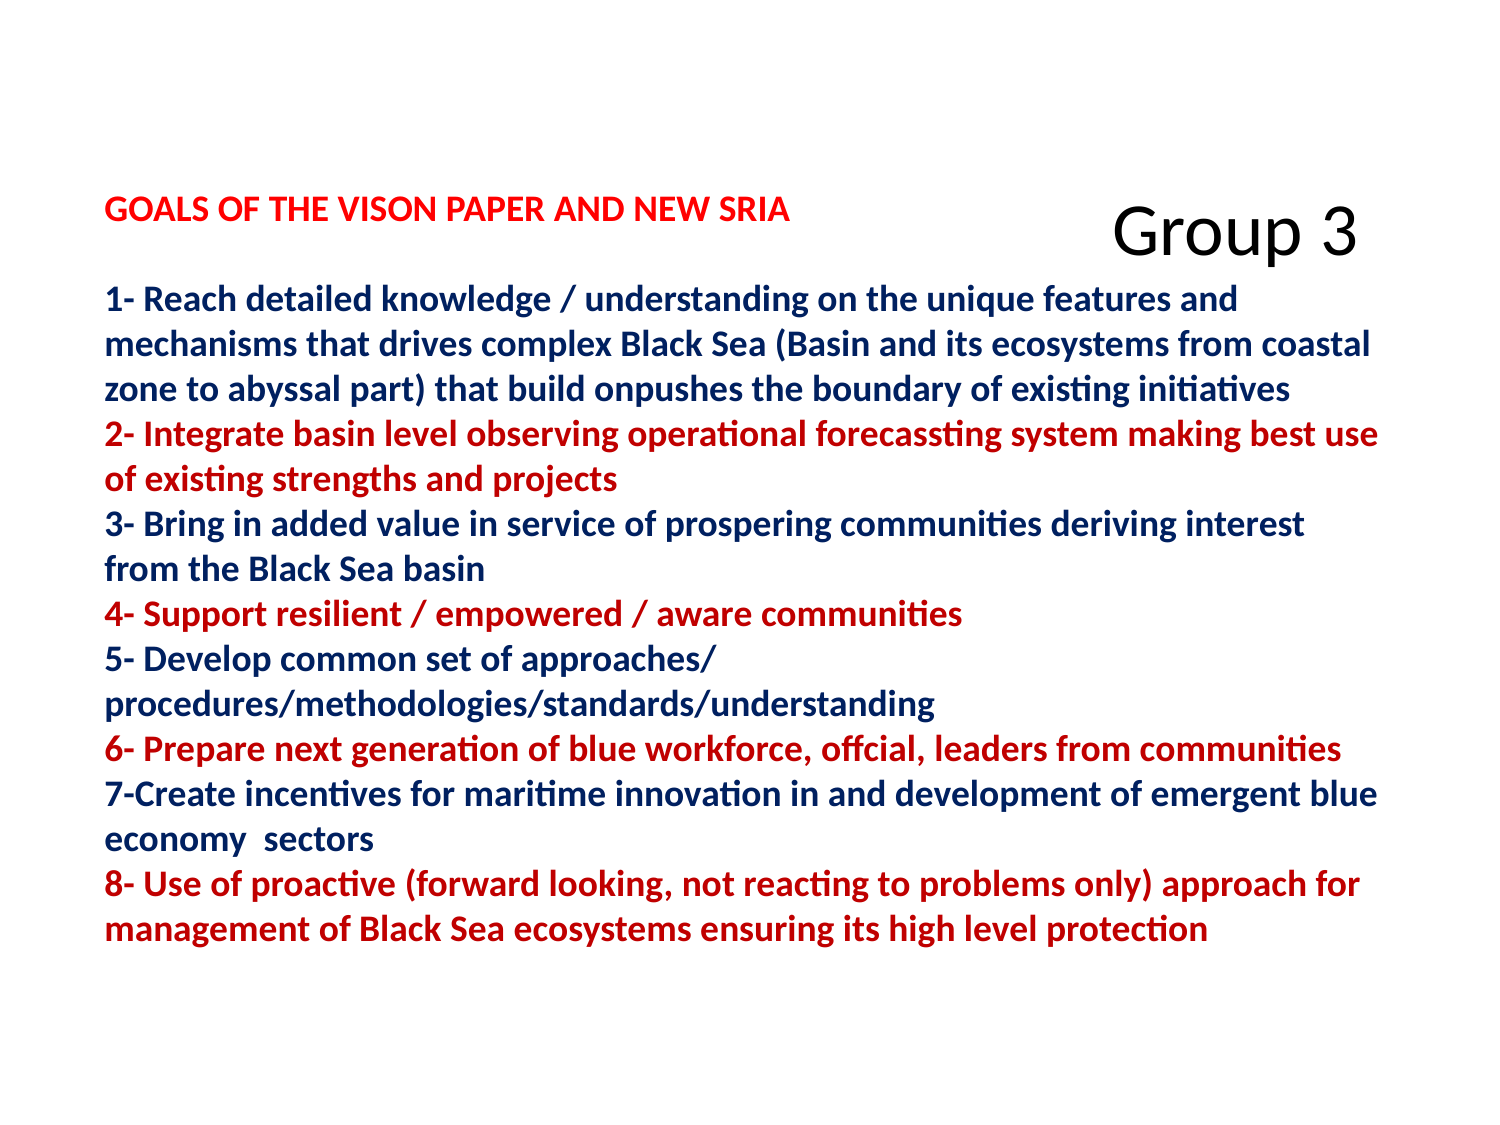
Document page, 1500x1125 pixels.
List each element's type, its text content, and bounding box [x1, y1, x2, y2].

text_box Group 3 [1097, 173, 1374, 278]
text_box GOALS OF THE VISON PAPER AND NEW SRIA 1- Reach detailed knowledge / understanding on the unique features and mechanisms that drives complex Black Sea (Basin and its ecosystems from coastal zone to abyssal part) that build onpushes the boundary of existing initiatives 2- Integrate basin level observing operational forecassting system making best use of existing strengths and projects 3- Bring in added value in service of prospering communities deriving interest from the Black Sea basin 4- Support resilient / empowered / aware communities 5- Develop common set of approaches/ procedures/methodologies/standards/understanding 6- Prepare next generation of blue workforce, offcial, leaders from communities 7-Create incentives for maritime innovation in and development of emergent blue economy sectors 8- Use of proactive (forward looking, not reacting to problems only) approach for management of Black Sea ecosystems ensuring its high level protection [89, 176, 1398, 1002]
